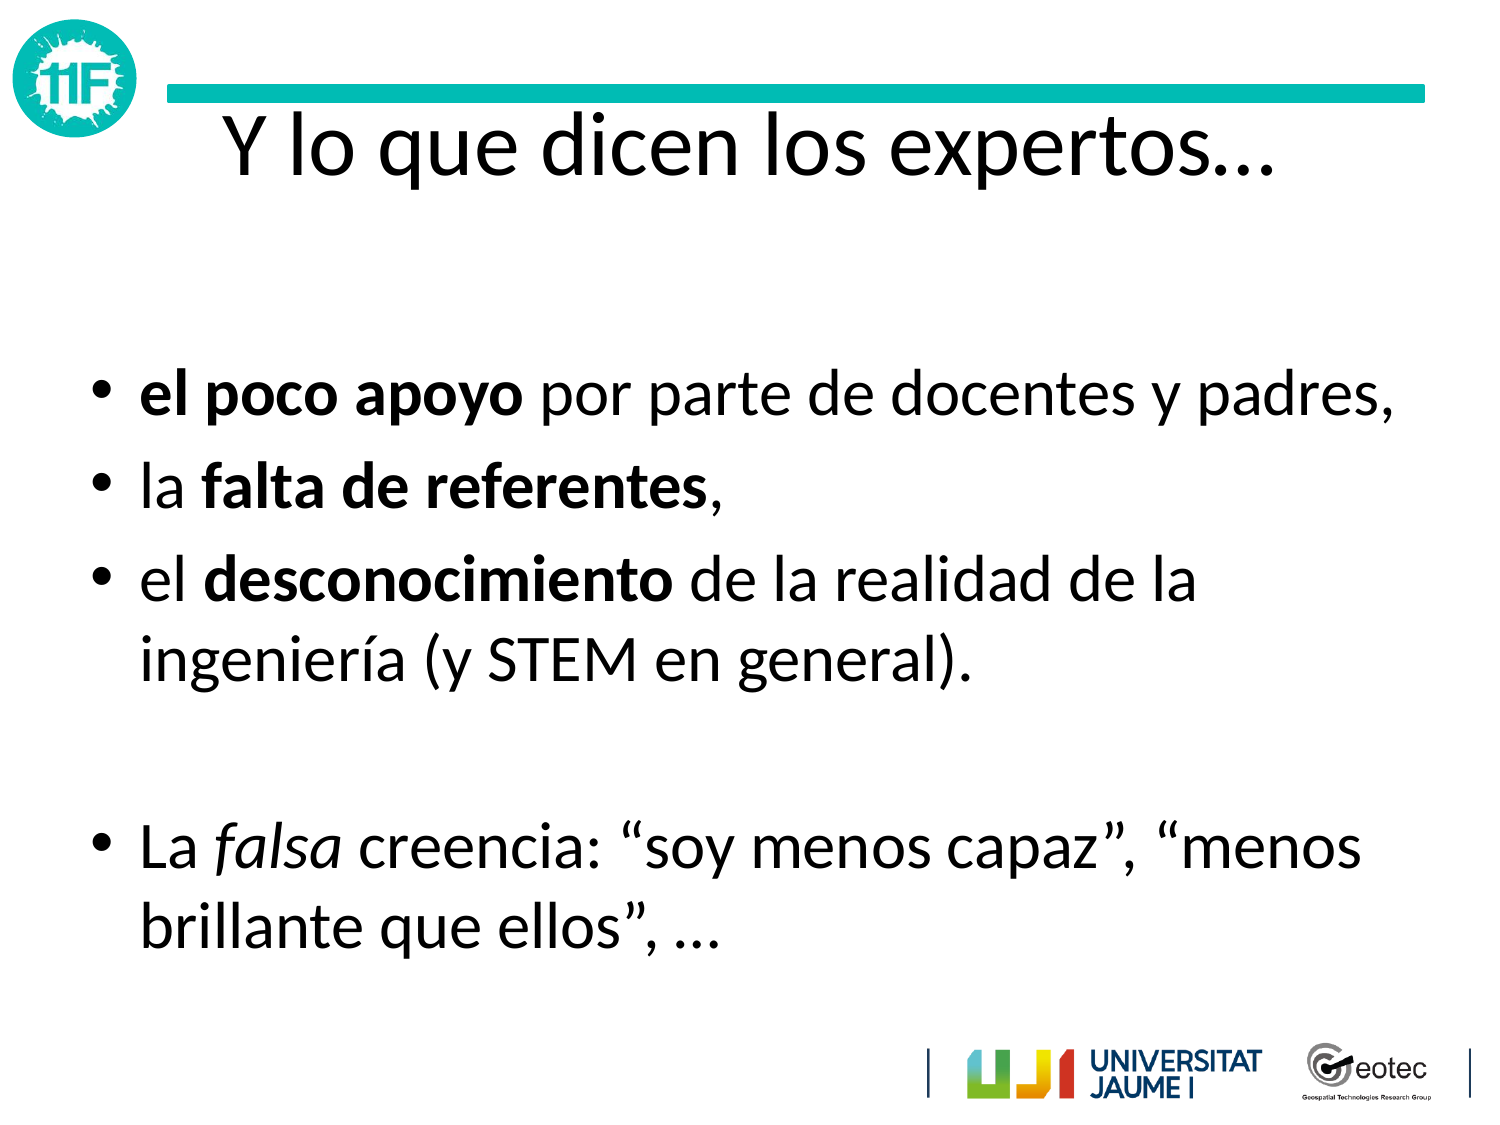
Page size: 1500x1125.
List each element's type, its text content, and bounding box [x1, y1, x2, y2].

picture [927, 1040, 1471, 1103]
picture [12, 19, 126, 138]
title Y lo que dicen los expertos… [75, 45, 1425, 233]
list el poco apoyo por parte de docentes y padres, la falta de referentes, el desconocimiento de la realidad de la ingeniería (y STEM en general). La falsa creencia: “soy menos capaz”, “menos brillante que ellos”, … [75, 262, 1425, 1005]
